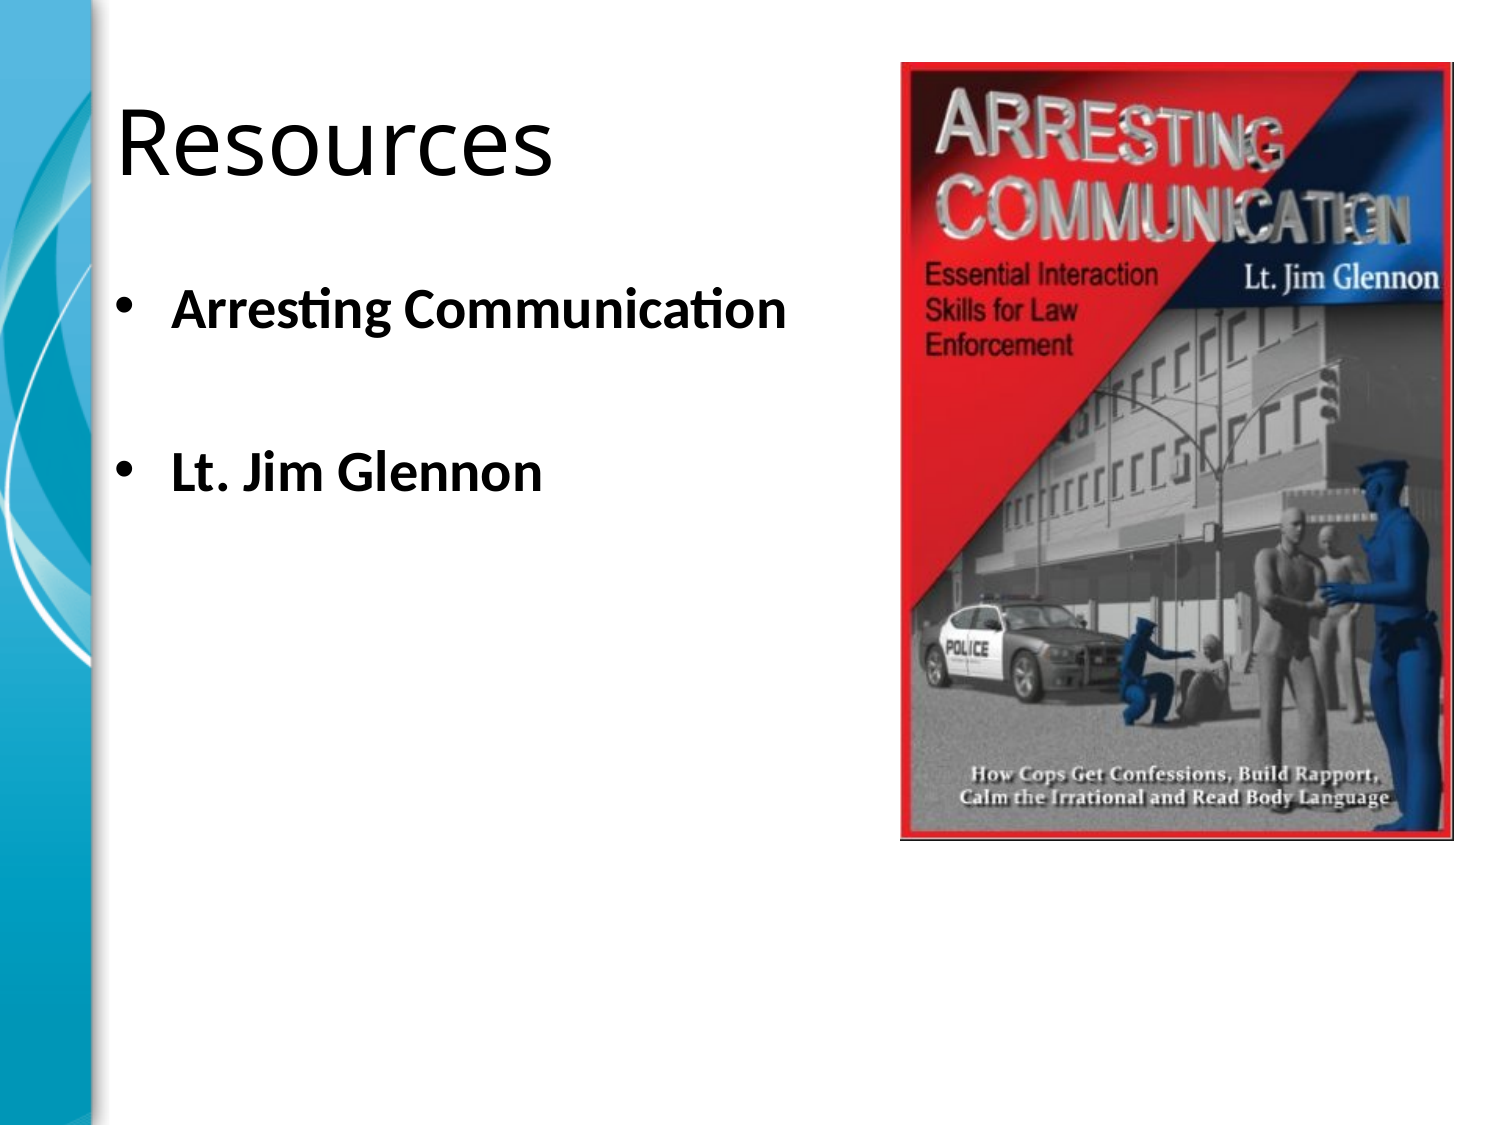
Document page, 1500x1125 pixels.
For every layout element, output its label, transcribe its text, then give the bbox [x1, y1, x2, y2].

picture [899, 62, 1454, 841]
picture [0, 0, 110, 1125]
title Resources [99, 44, 1426, 233]
list Arresting Communication Lt. Jim Glennon [99, 262, 1426, 1101]
